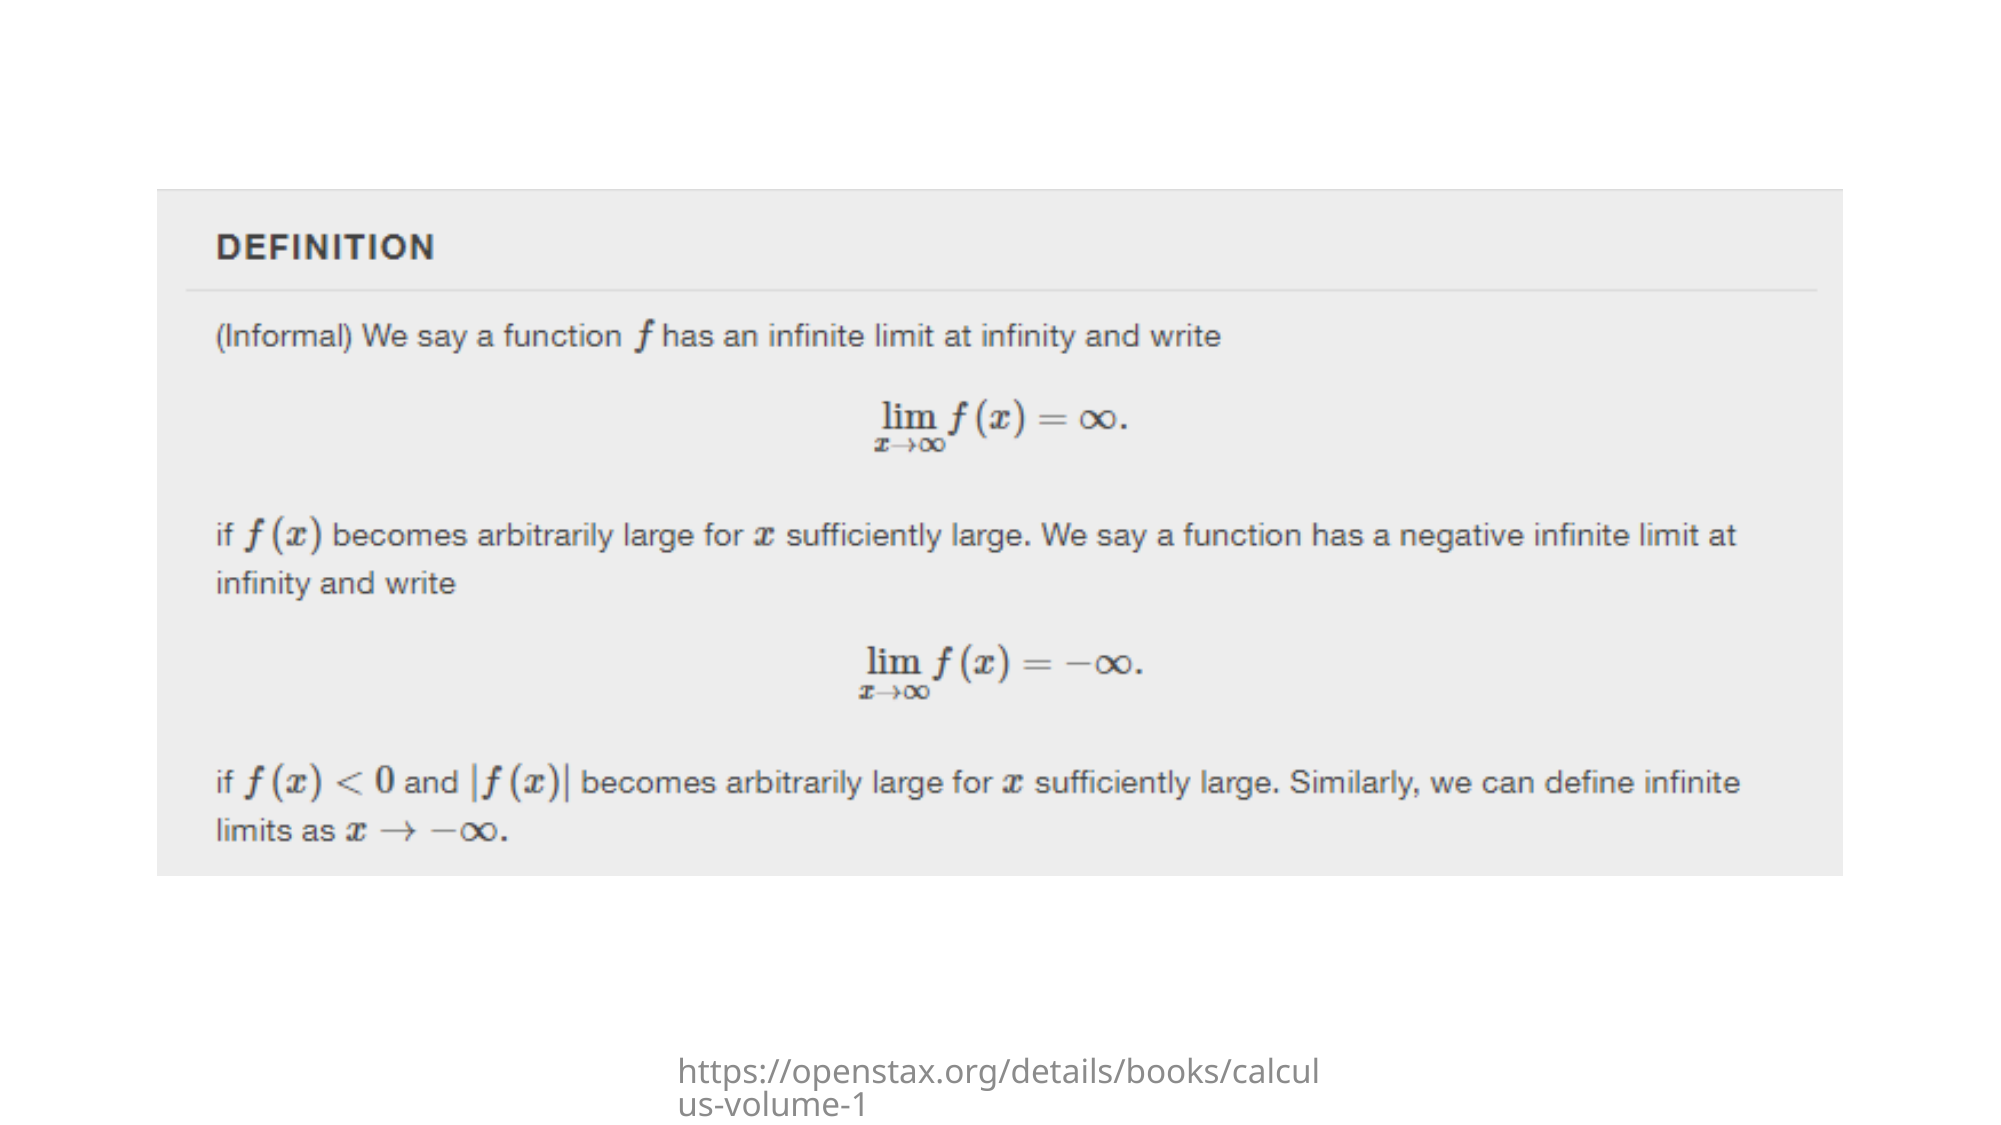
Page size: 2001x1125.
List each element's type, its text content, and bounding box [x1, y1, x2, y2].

footer https://openstax.org/details/books/calculus-volume-1 [662, 1042, 1338, 1103]
picture [157, 189, 1843, 876]
